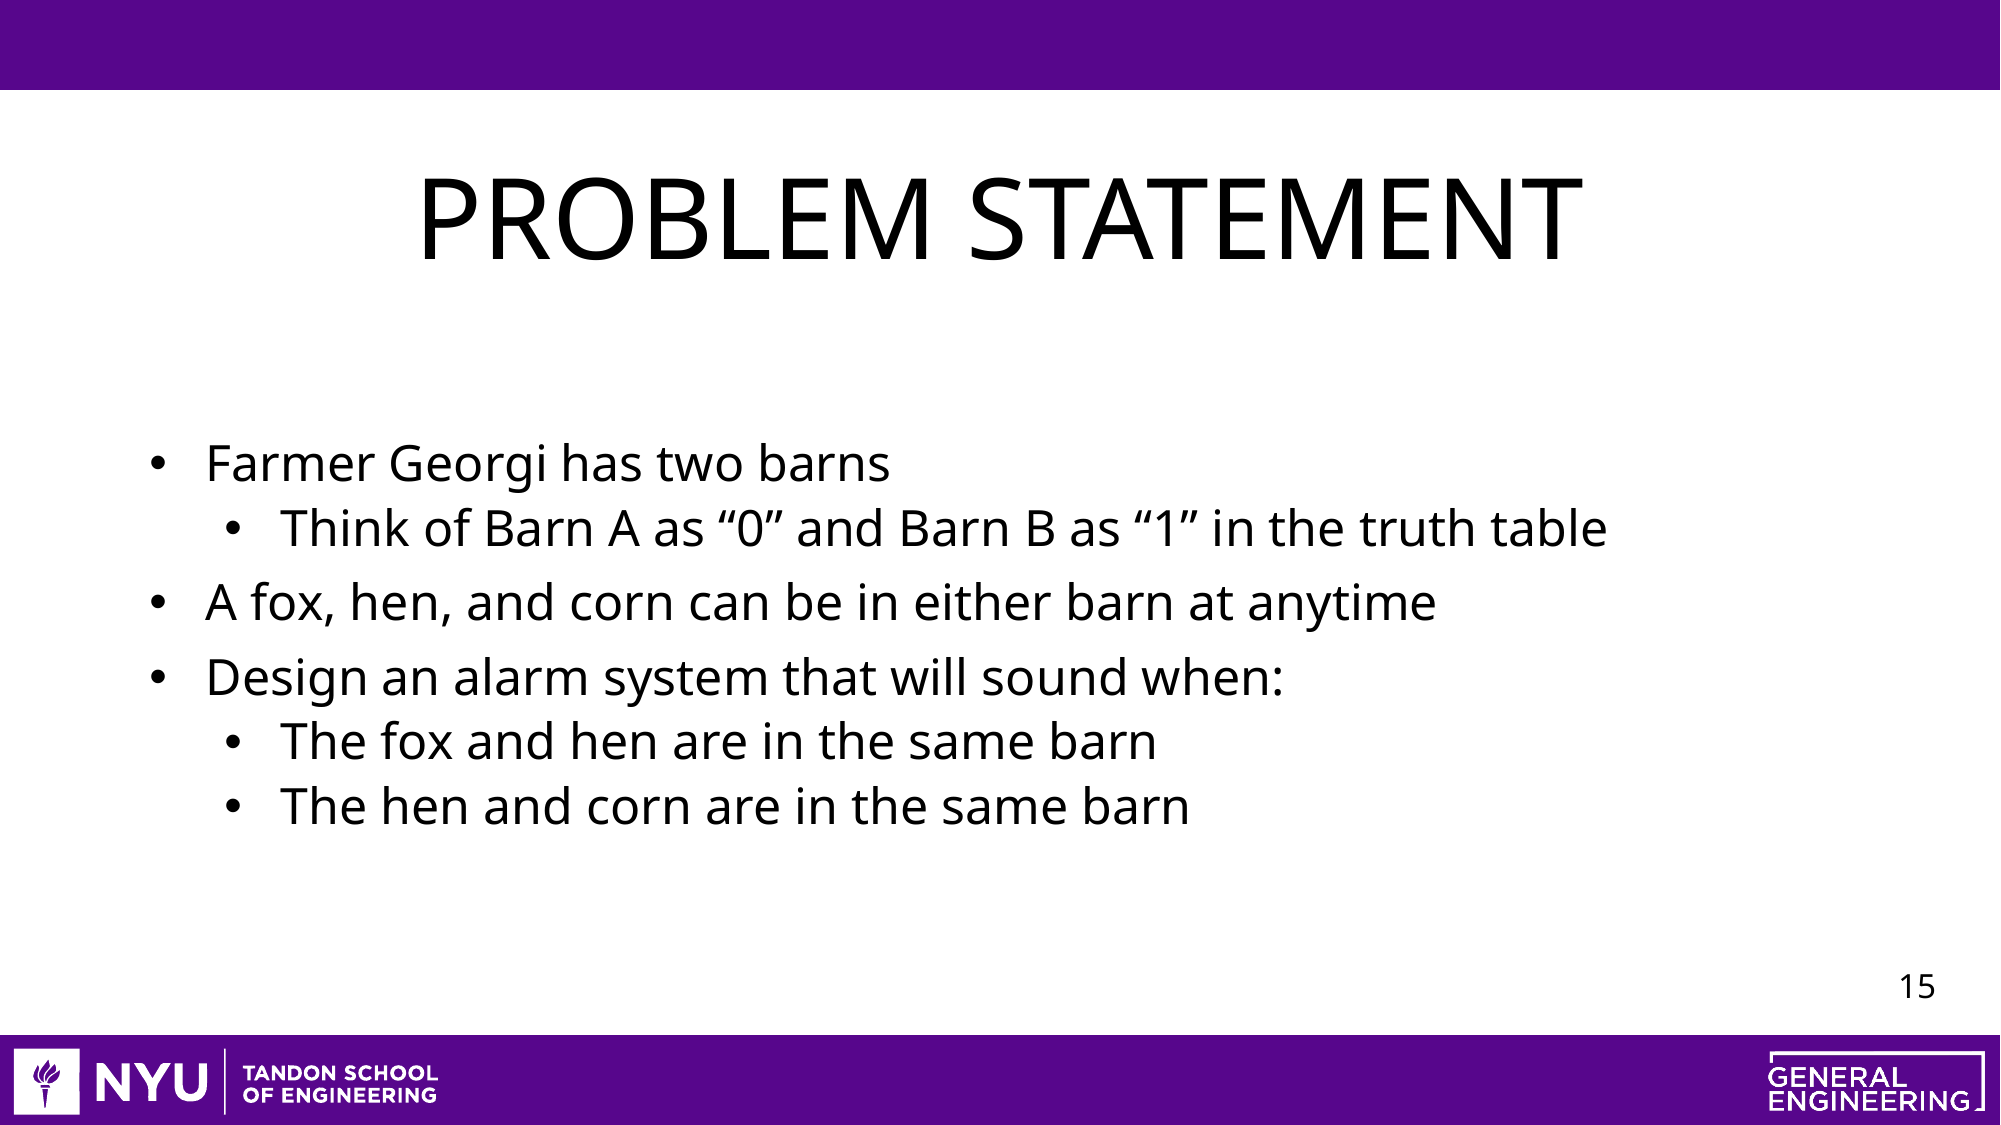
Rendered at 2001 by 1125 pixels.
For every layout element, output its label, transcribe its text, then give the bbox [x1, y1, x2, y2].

text_box [0, 1034, 2000, 1125]
subtitle Farmer Georgi has two barns Think of Barn A as “0” and Barn B as “1” in the truth table A fox, hen, and corn can be in either barn at anytime Design an alarm system that will sound when: The fox and hen are in the same barn The hen and corn are in the same barn [134, 315, 1890, 959]
text_box 15 [1802, 958, 1951, 1013]
title PROBLEM STATEMENT [92, 132, 1908, 292]
picture [1768, 1051, 1985, 1111]
text_box [0, 0, 2000, 91]
picture [13, 1048, 438, 1115]
